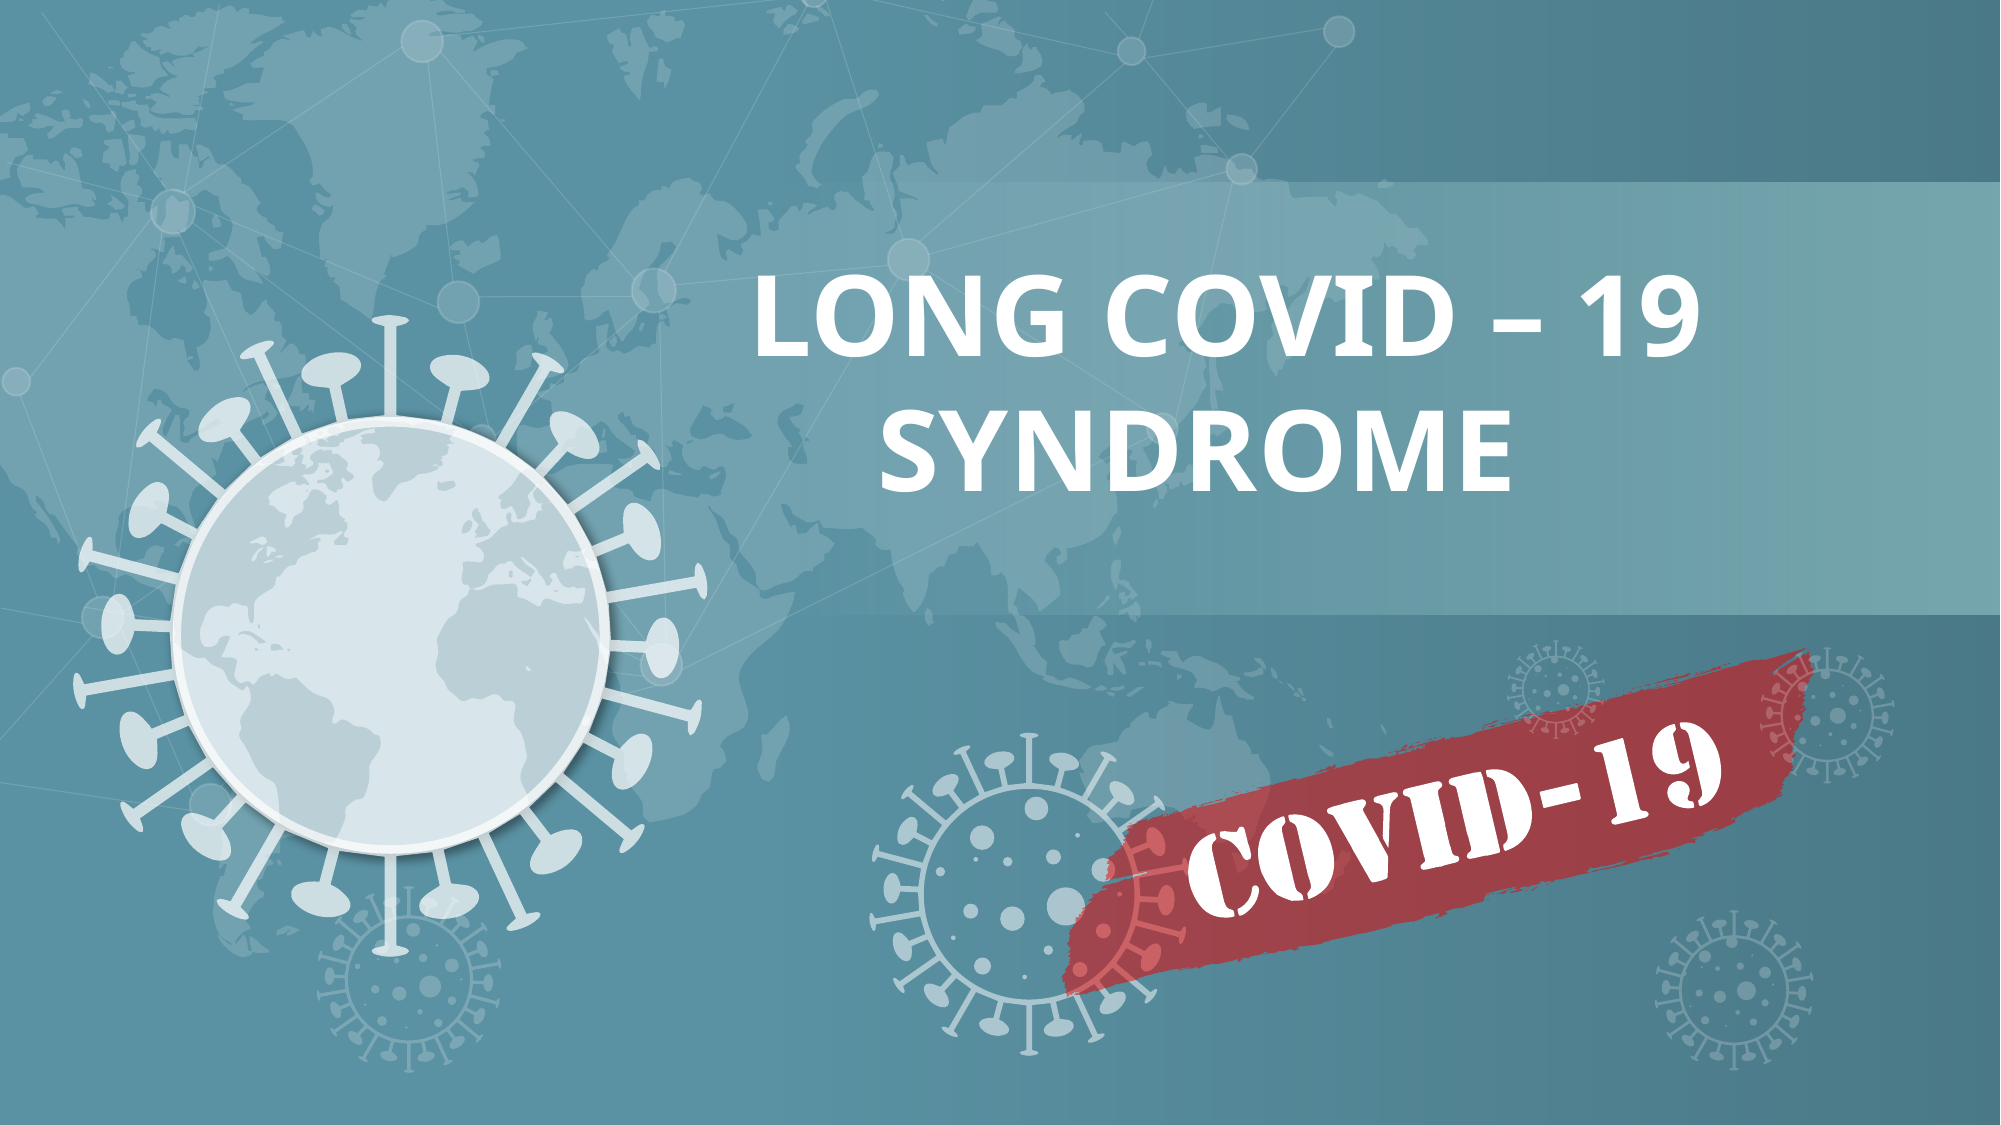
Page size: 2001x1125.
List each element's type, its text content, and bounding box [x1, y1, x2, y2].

text_box [1083, 1017, 1105, 1043]
text_box [1666, 1017, 1800, 1071]
text_box [1806, 1006, 1812, 1016]
text_box [316, 957, 502, 1073]
text_box [1806, 647, 1895, 784]
text_box LONG COVID – 19 SYNDROME [609, 236, 1785, 522]
text_box [1806, 971, 1814, 982]
text_box [0, 182, 2000, 615]
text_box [73, 315, 708, 957]
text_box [1069, 628, 1806, 1017]
text_box [869, 732, 1074, 1056]
